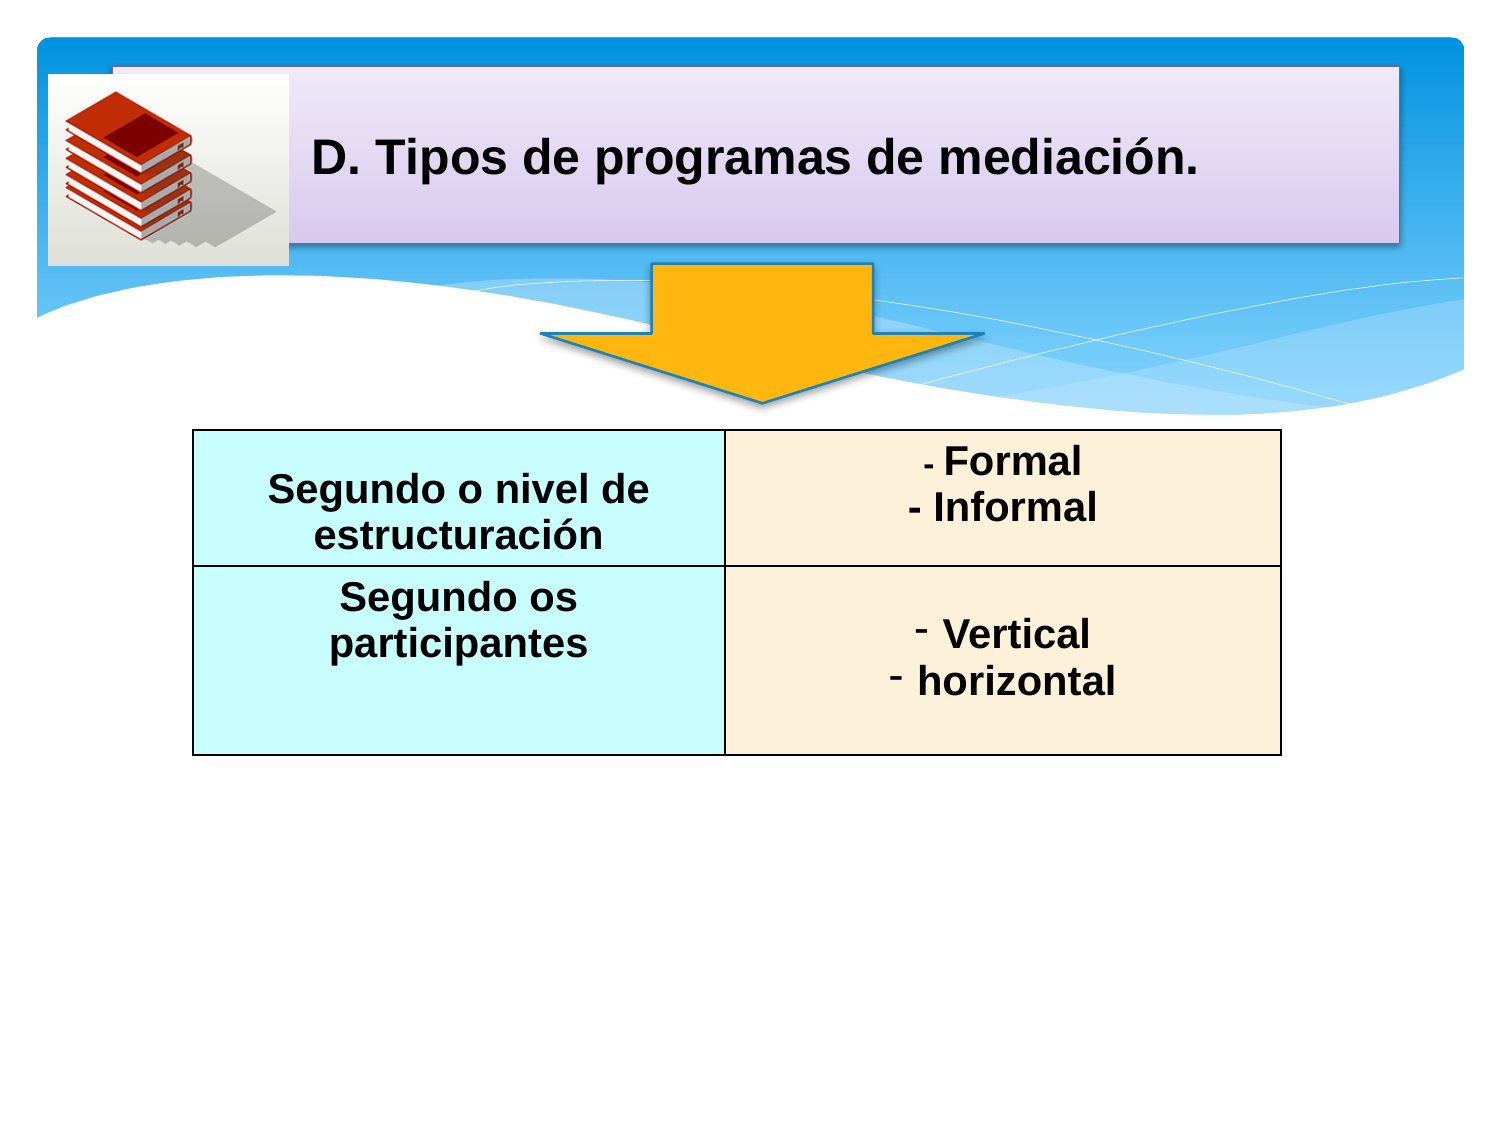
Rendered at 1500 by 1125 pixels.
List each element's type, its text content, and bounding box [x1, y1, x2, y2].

title D. Tipos de programas de mediación. [111, 65, 1401, 245]
text_box [540, 263, 985, 404]
table_cell Segundo os participantes [194, 567, 724, 754]
table_header - Formal - Informal [726, 431, 1280, 565]
picture [47, 74, 289, 266]
table_header Segundo o nivel de estructuración [194, 431, 724, 565]
table_cell Vertical horizontal [726, 567, 1280, 754]
